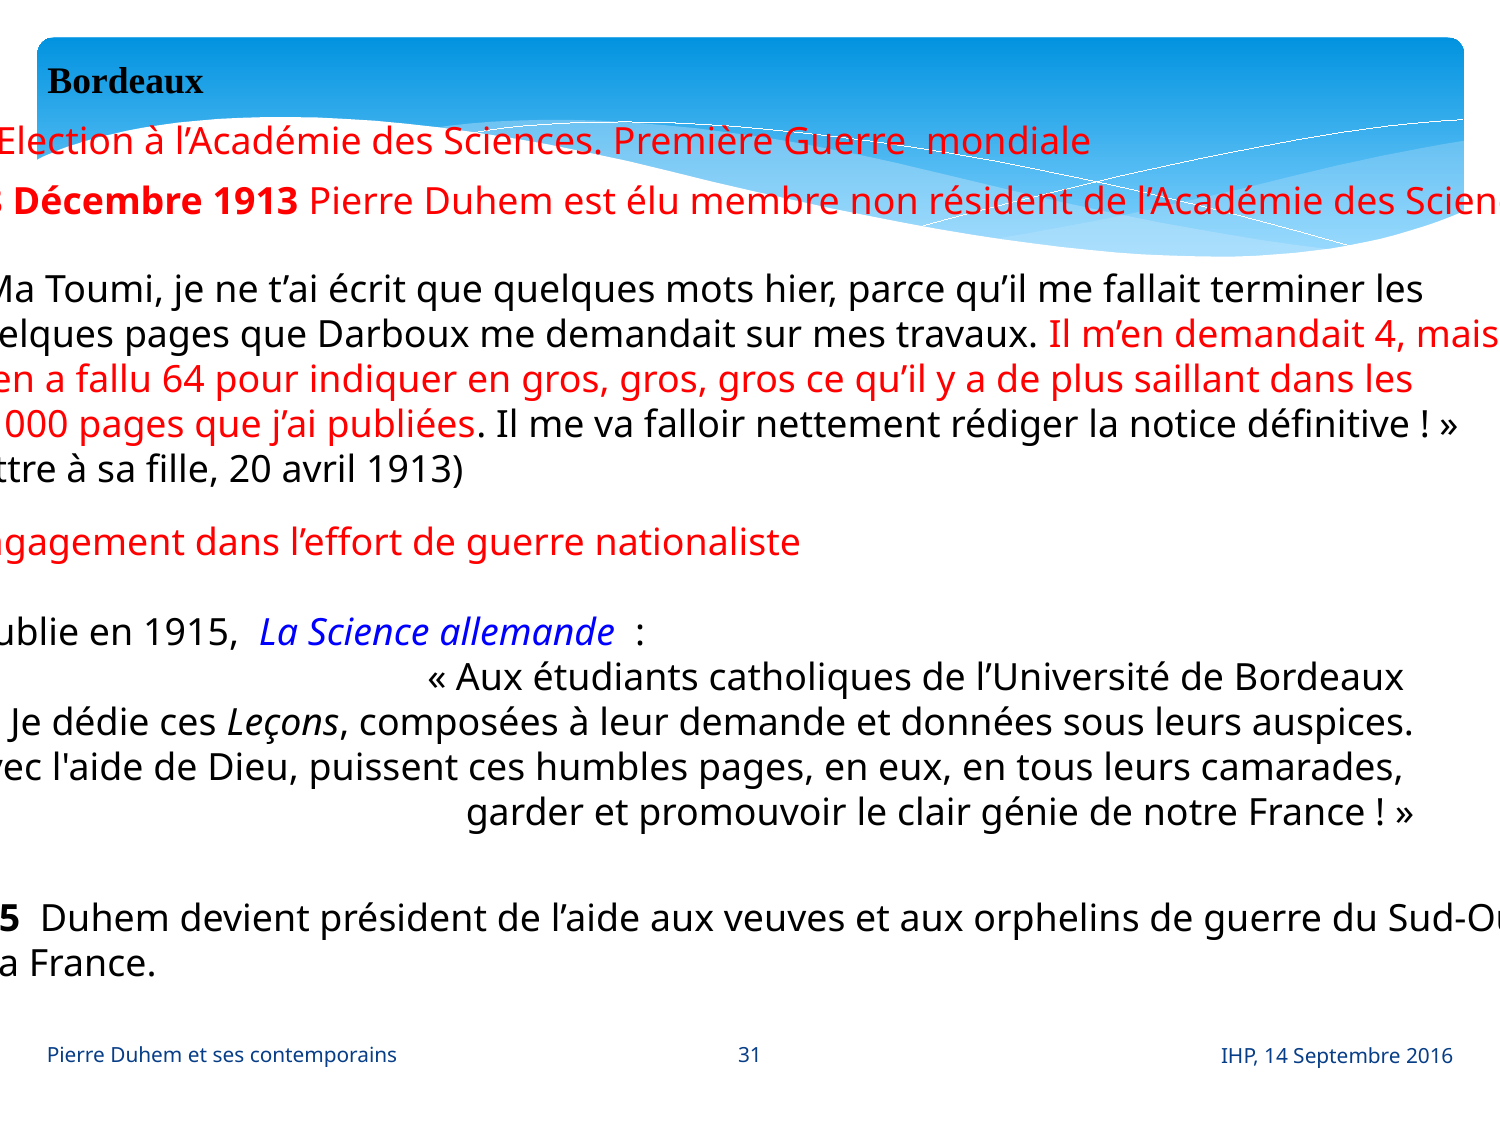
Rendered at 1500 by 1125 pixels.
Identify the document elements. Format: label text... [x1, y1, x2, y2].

text_box 8 Décembre 1913 Pierre Duhem est élu membre non résident de l’Académie des Sciences. [0, 169, 1500, 230]
text_box « Ma Toumi, je ne t’ai écrit que quelques mots hier, parce qu’il me fallait terminer les quelques pages que Darboux me demandait sur mes travaux. Il m’en demandait 4, mais il m’en a fallu 64 pour indiquer en gros, gros, gros ce qu’il y a de plus saillant dans les 20 000 pages que j’ai publiées. Il me va falloir nettement rédiger la notice définitive ! » (lettre à sa fille, 20 avril 1913) [0, 257, 1500, 497]
text_box Engagement dans l’effort de guerre nationaliste Publie en 1915, La Science allemande : « Aux étudiants catholiques de l’Université de Bordeaux Je dédie ces Leçons, composées à leur demande et données sous leurs auspices. Avec l'aide de Dieu, puissent ces humbles pages, en eux, en tous leurs camarades, garder et promouvoir le clair génie de notre France ! » [0, 510, 1430, 841]
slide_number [847, 1025, 1469, 1086]
text_box 1915 Duhem devient président de l’aide aux veuves et aux orphelins de guerre du Sud-Ouest de la France. [0, 886, 1500, 992]
slide_number 31 [654, 1025, 846, 1086]
text_box Election à l’Académie des Sciences. Première Guerre mondiale [0, 109, 1108, 169]
text_box Bordeaux [32, 48, 219, 109]
footer Pierre Duhem et ses contemporains [31, 1025, 653, 1086]
